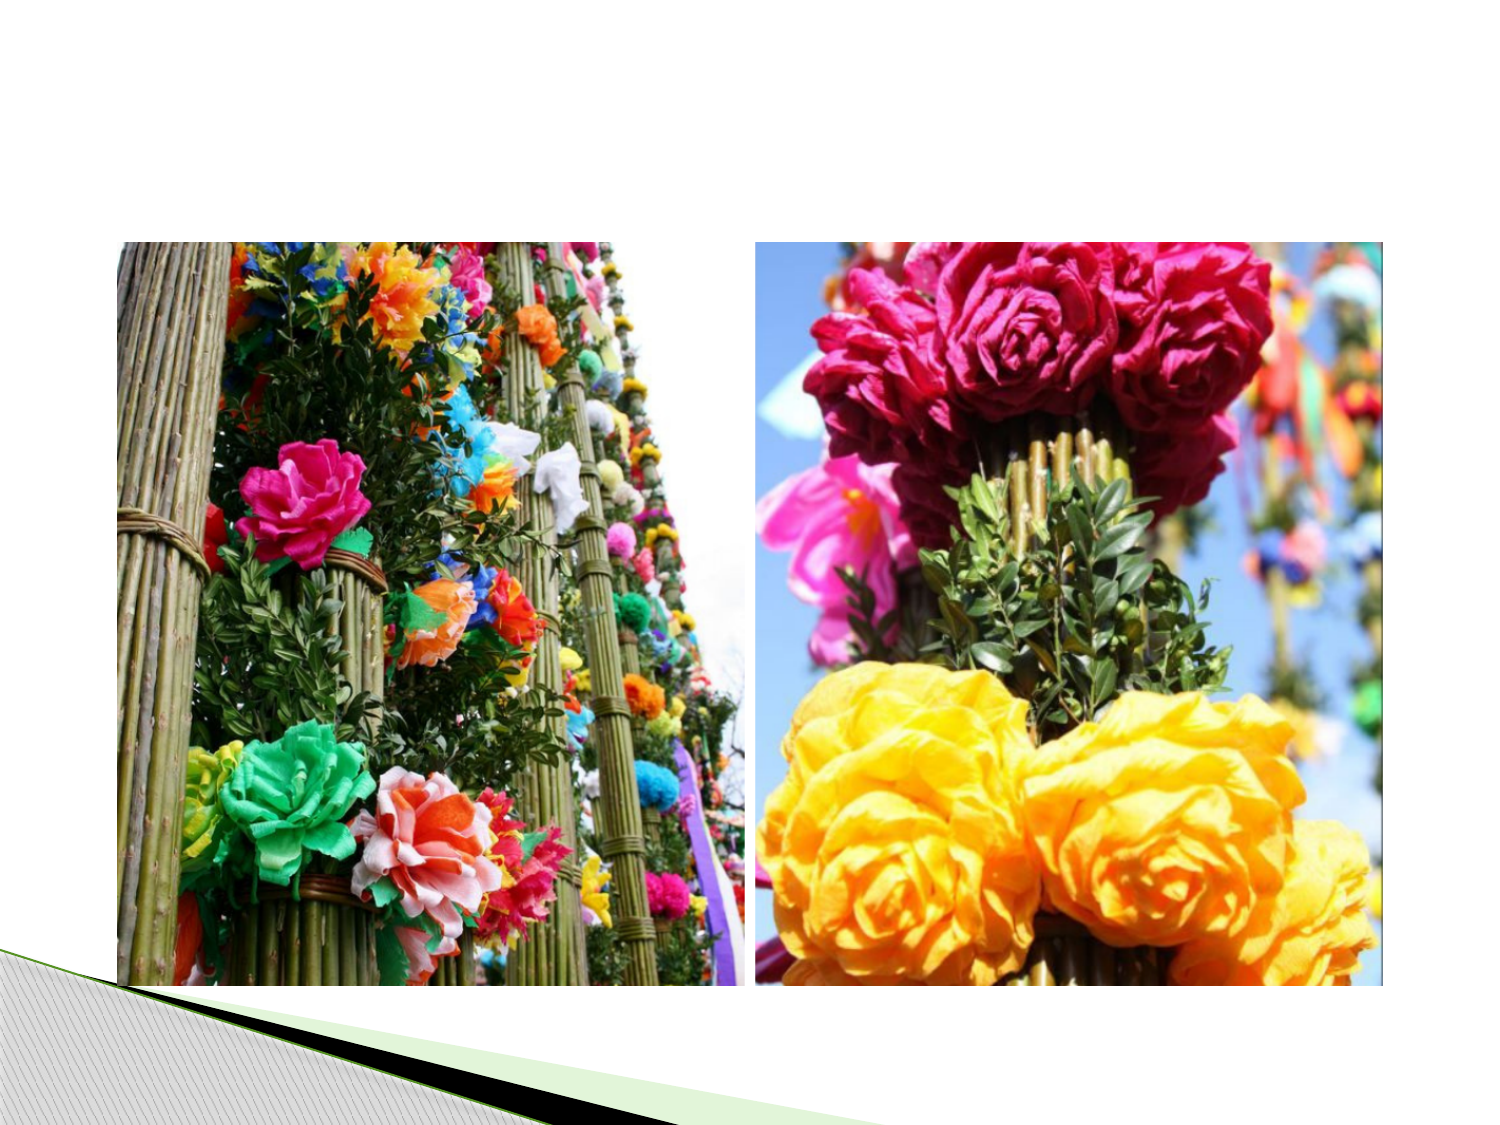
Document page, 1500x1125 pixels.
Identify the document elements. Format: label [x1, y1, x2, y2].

list [116, 242, 1383, 986]
